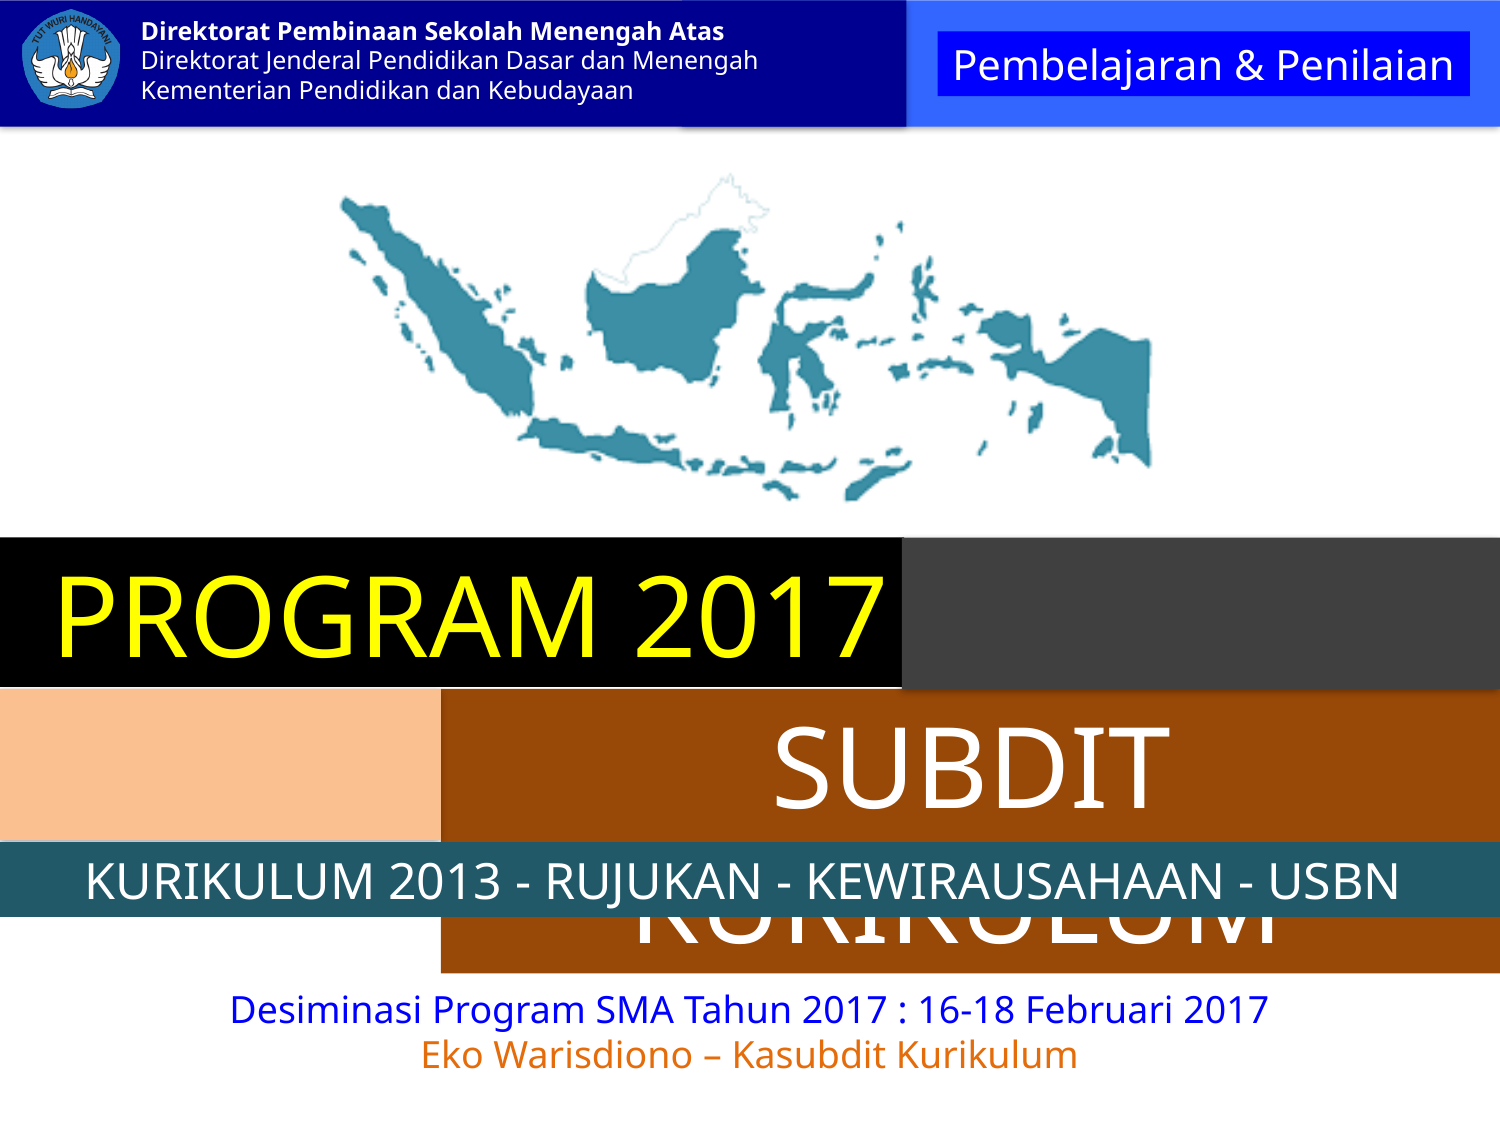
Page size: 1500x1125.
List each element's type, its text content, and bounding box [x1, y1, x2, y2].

text_box KURIKULUM 2013 - RUJUKAN - KEWIRAUSAHAAN - USBN [0, 842, 1500, 917]
text_box [907, 0, 1500, 127]
text_box Direktorat Pembinaan Sekolah Menengah Atas Direktorat Jenderal Pendidikan Dasar dan Menengah Kementerian Pendidikan dan Kebudayaan [126, 7, 818, 113]
text_box Desiminasi Program SMA Tahun 2017 : 16-18 Februari 2017 Eko Warisdiono – Kasubdit Kurikulum [0, 976, 1500, 1085]
picture [330, 159, 1162, 519]
text_box [901, 537, 1500, 690]
text_box PROGRAM 2017 [0, 537, 900, 687]
text_box SUBDIT KURIKULUM [440, 917, 1500, 974]
text_box SUBDIT KURIKULUM [442, 688, 1500, 842]
picture [18, 3, 123, 111]
text_box [0, 0, 907, 127]
text_box Pembelajaran & Penilaian [937, 31, 1470, 97]
text_box [0, 688, 442, 841]
